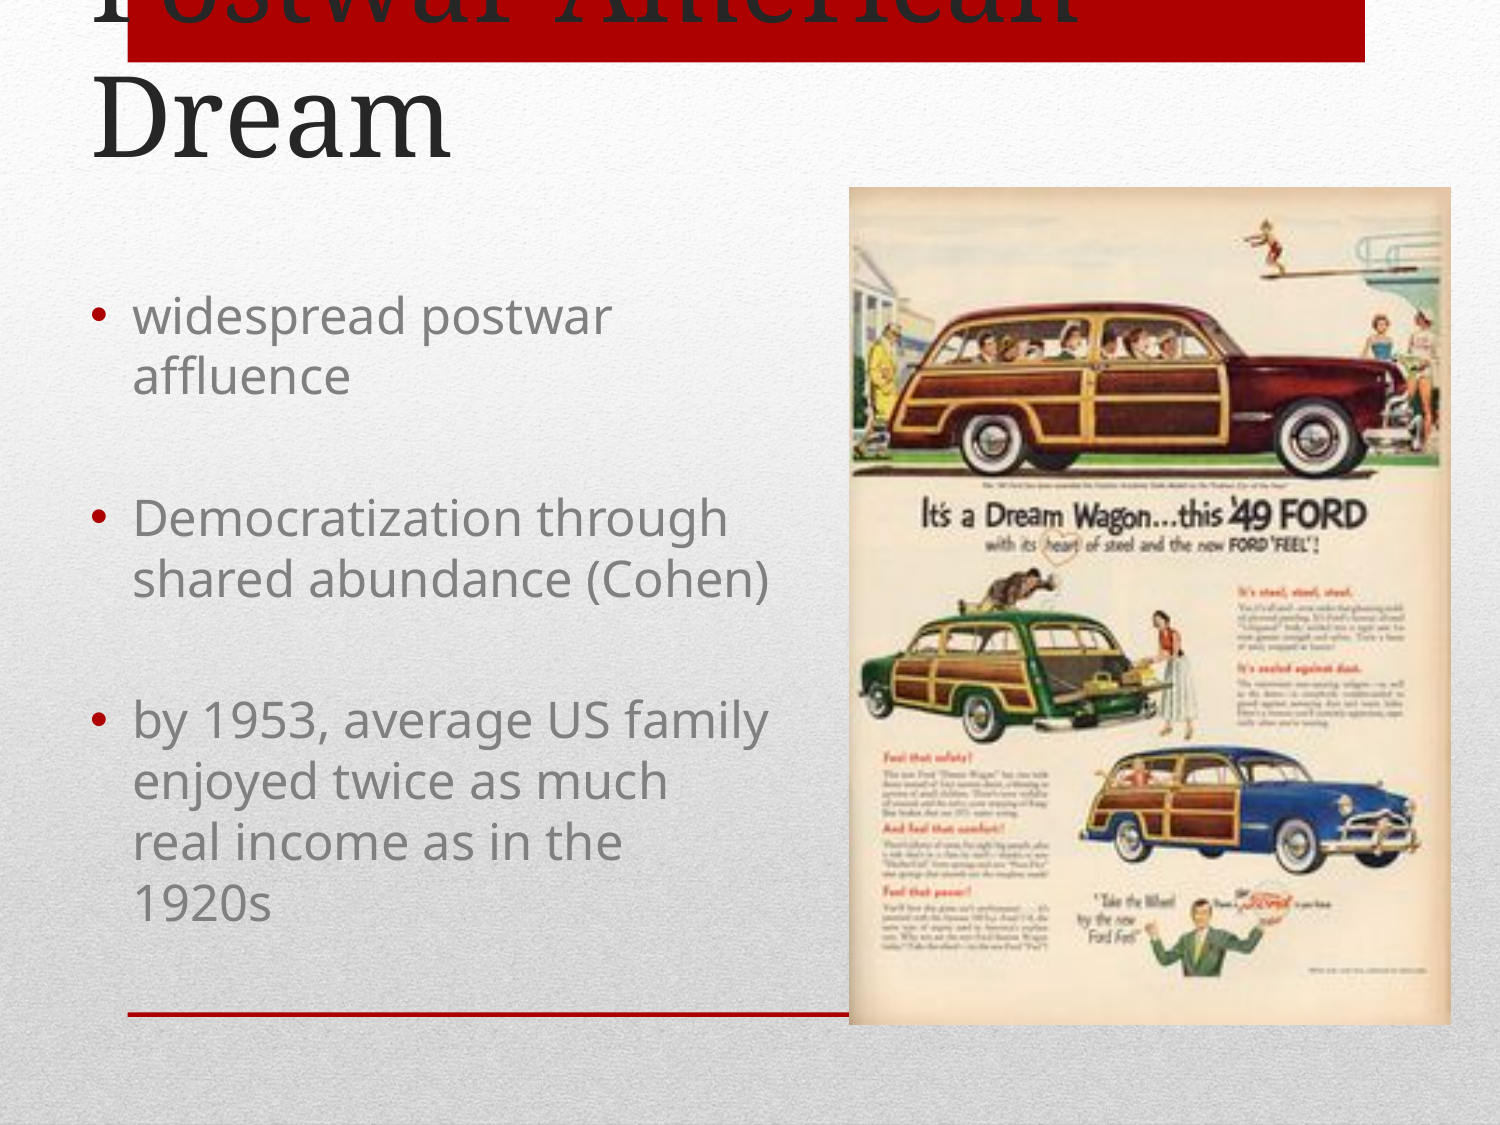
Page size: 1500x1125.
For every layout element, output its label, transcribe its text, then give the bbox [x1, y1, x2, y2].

title Postwar American Dream [75, 0, 1425, 188]
list widespread postwar affluence Democratization through shared abundance (Cohen) by 1953, average US family enjoyed twice as much real income as in the 1920s [75, 276, 788, 1005]
picture [849, 186, 1451, 1026]
